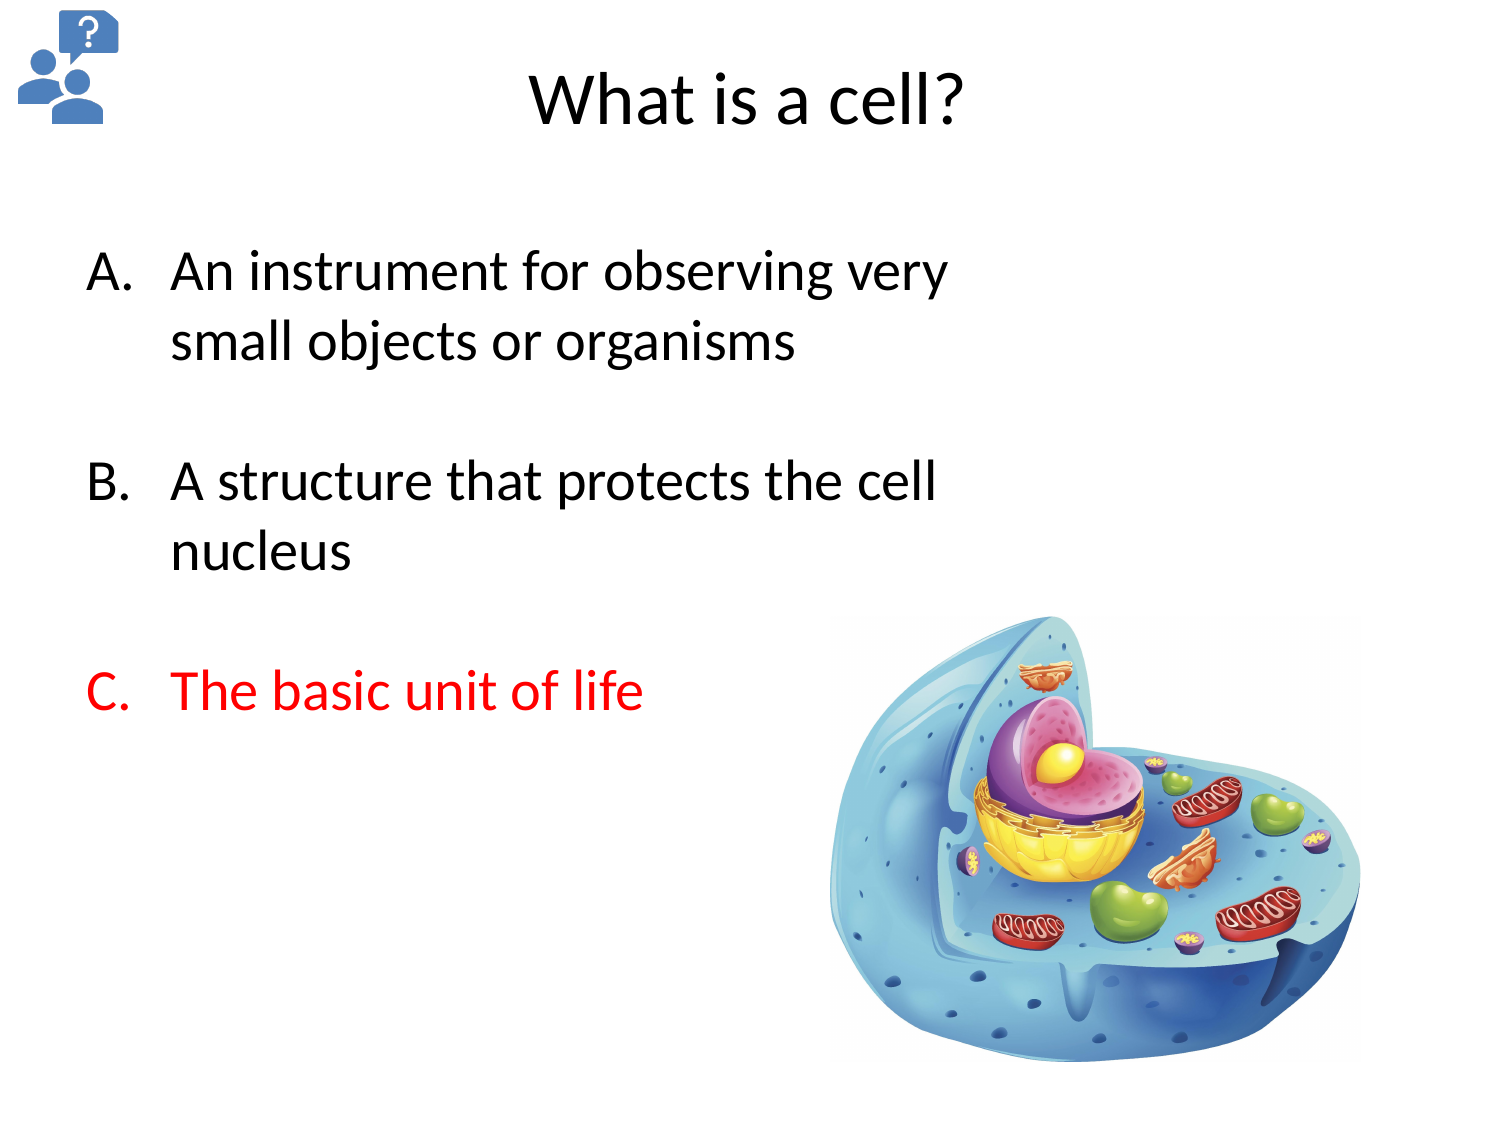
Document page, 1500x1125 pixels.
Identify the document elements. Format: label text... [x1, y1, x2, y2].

text_box An instrument for observing very small objects or organisms A structure that protects the cell nucleus The basic unit of life [71, 224, 967, 775]
text_box What is a cell? [513, 42, 986, 148]
text_box [0, 0, 137, 135]
picture [690, 616, 1500, 1062]
